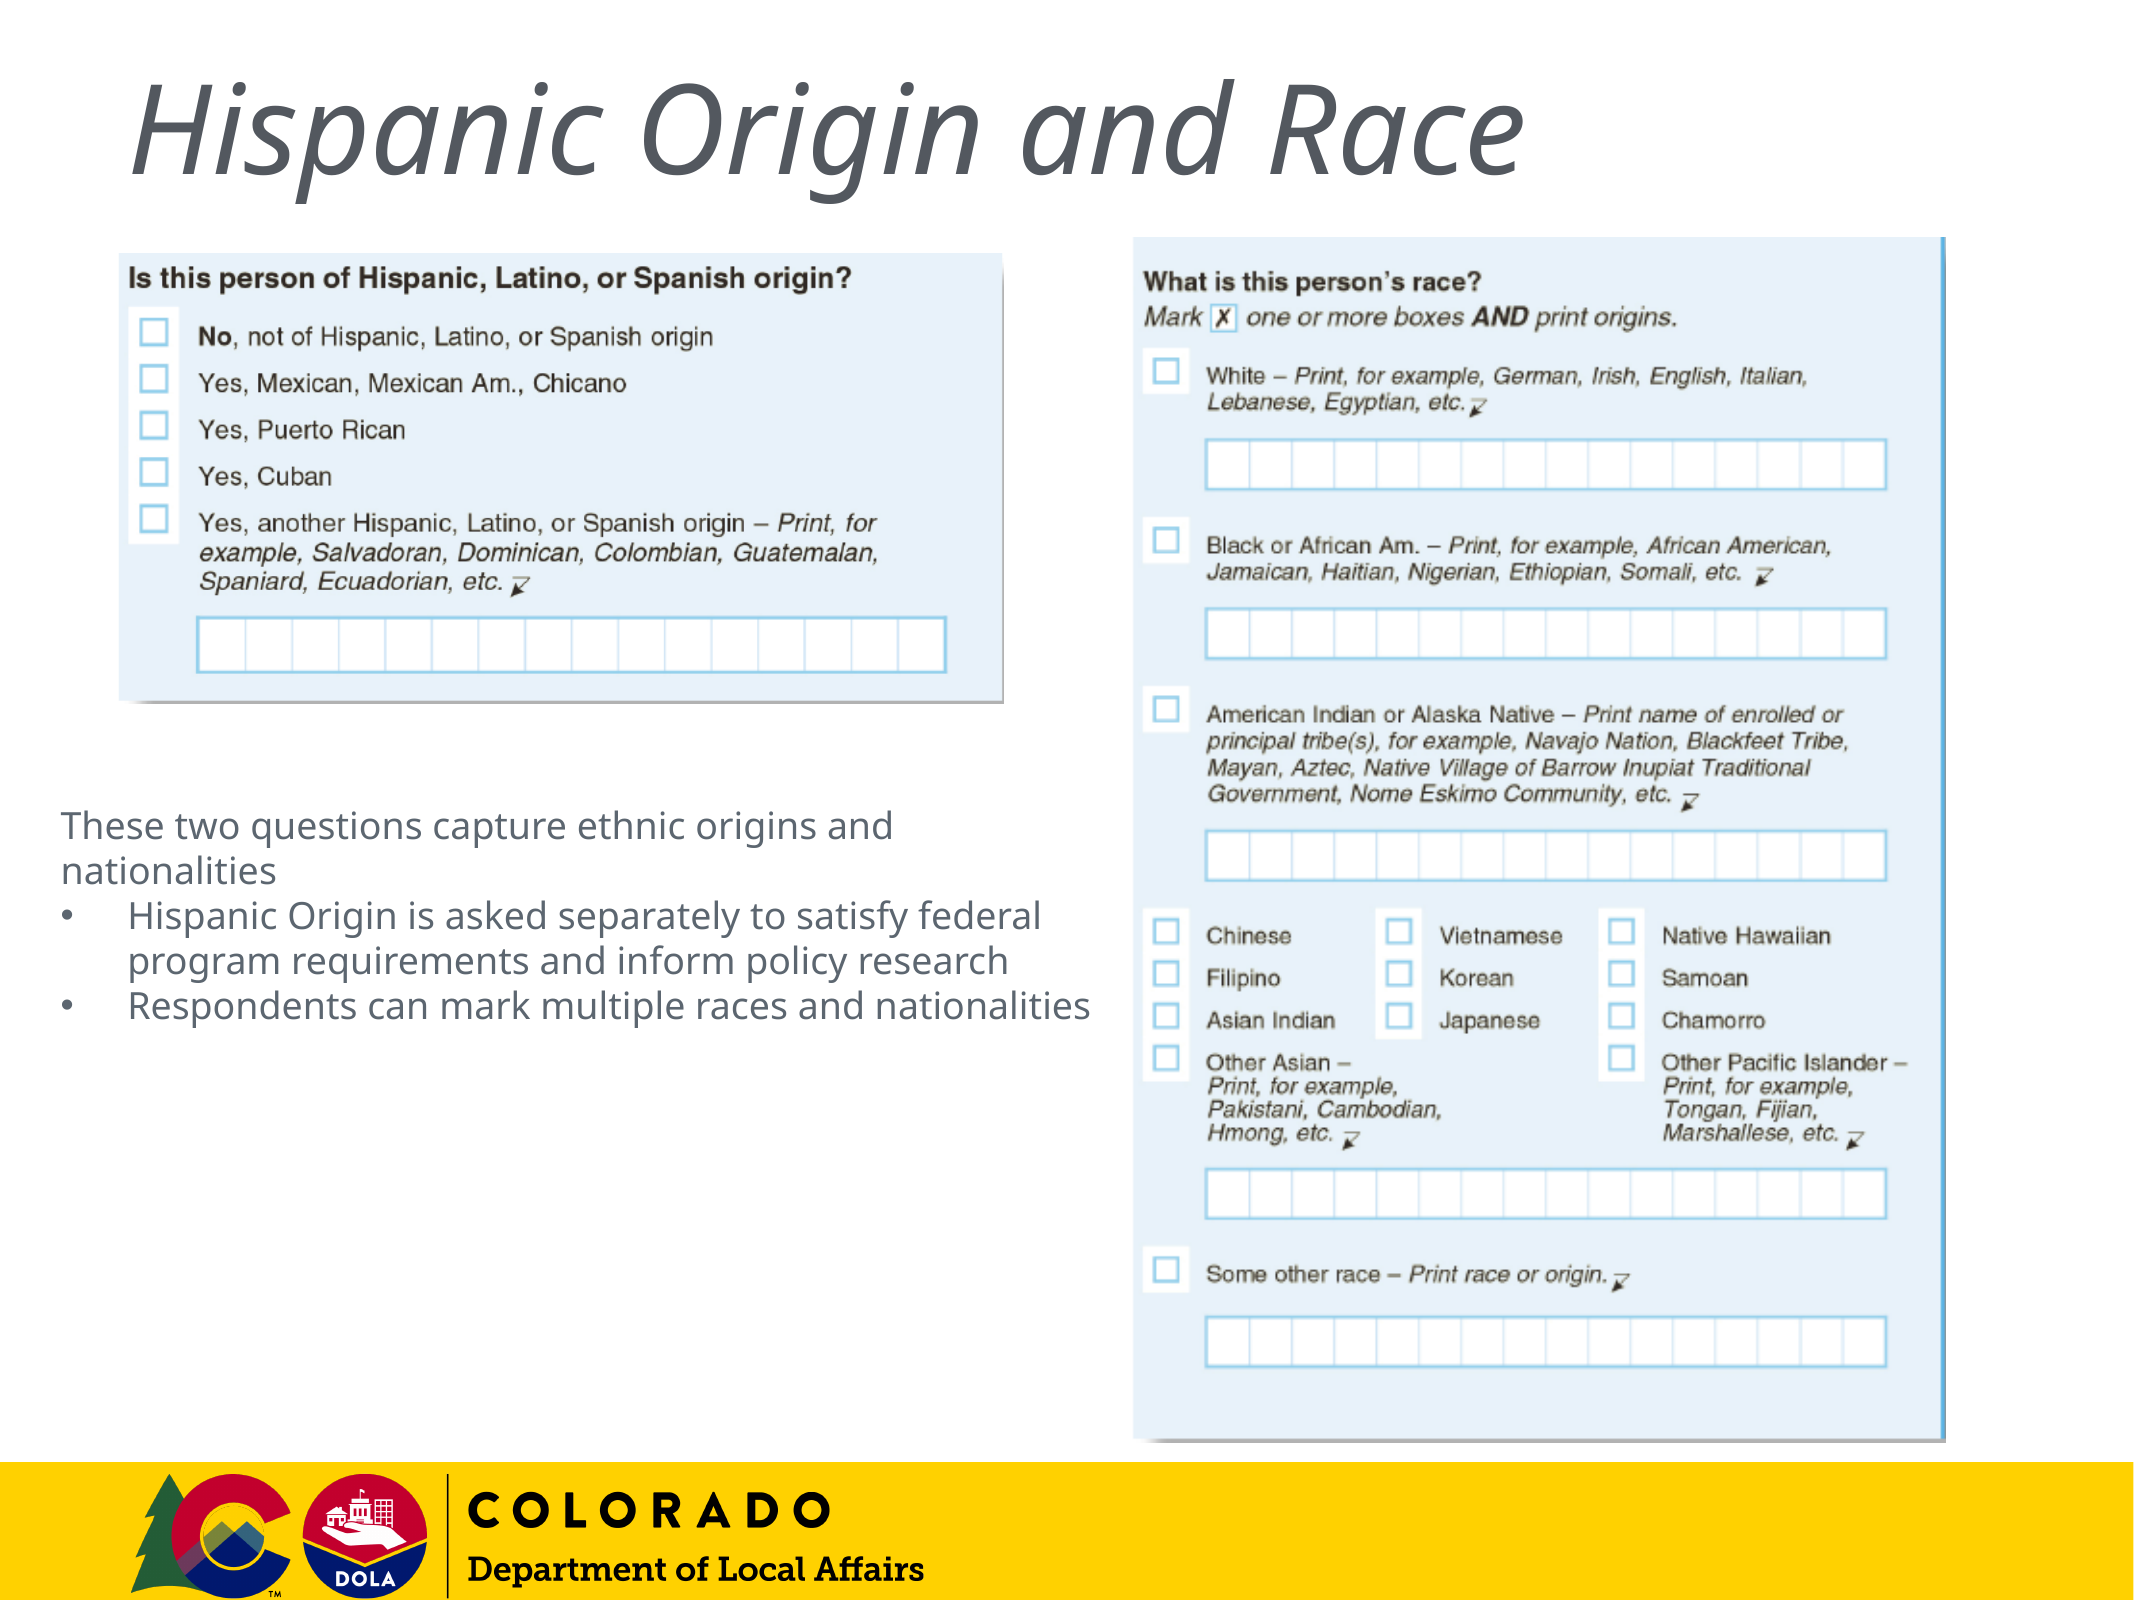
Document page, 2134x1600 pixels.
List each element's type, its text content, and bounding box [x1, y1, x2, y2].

title Hispanic Origin and Race [112, 41, 1913, 247]
picture [129, 1472, 925, 1600]
text_box These two questions capture ethnic origins and nationalities Hispanic Origin is asked separately to satisfy federal program requirements and inform policy research Respondents can mark multiple races and nationalities [45, 794, 1119, 1080]
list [115, 253, 1005, 705]
picture [1124, 237, 1947, 1443]
